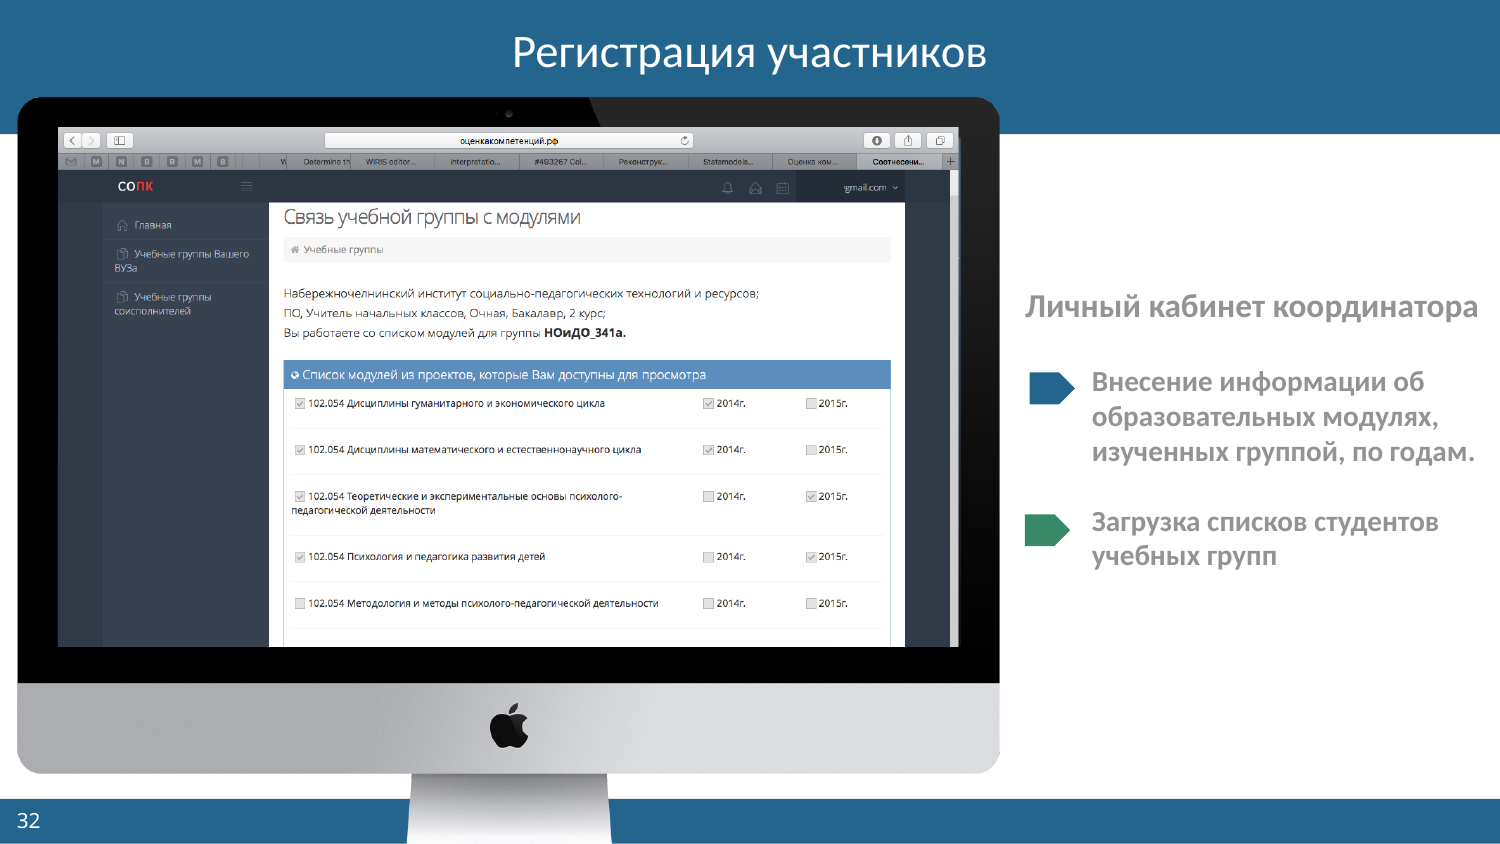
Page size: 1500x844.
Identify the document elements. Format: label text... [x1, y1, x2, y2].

text_box [1034, 512, 1073, 549]
text_box [1034, 370, 1078, 407]
text_box Внесение информации об образовательных модулях, изученных группой, по годам. Загрузка списков студентов учебных групп [1091, 361, 1488, 607]
title Регистрация участников [65, 20, 1435, 77]
picture [0, 67, 1030, 844]
text_box Личный кабинет координатора [1034, 284, 1500, 325]
